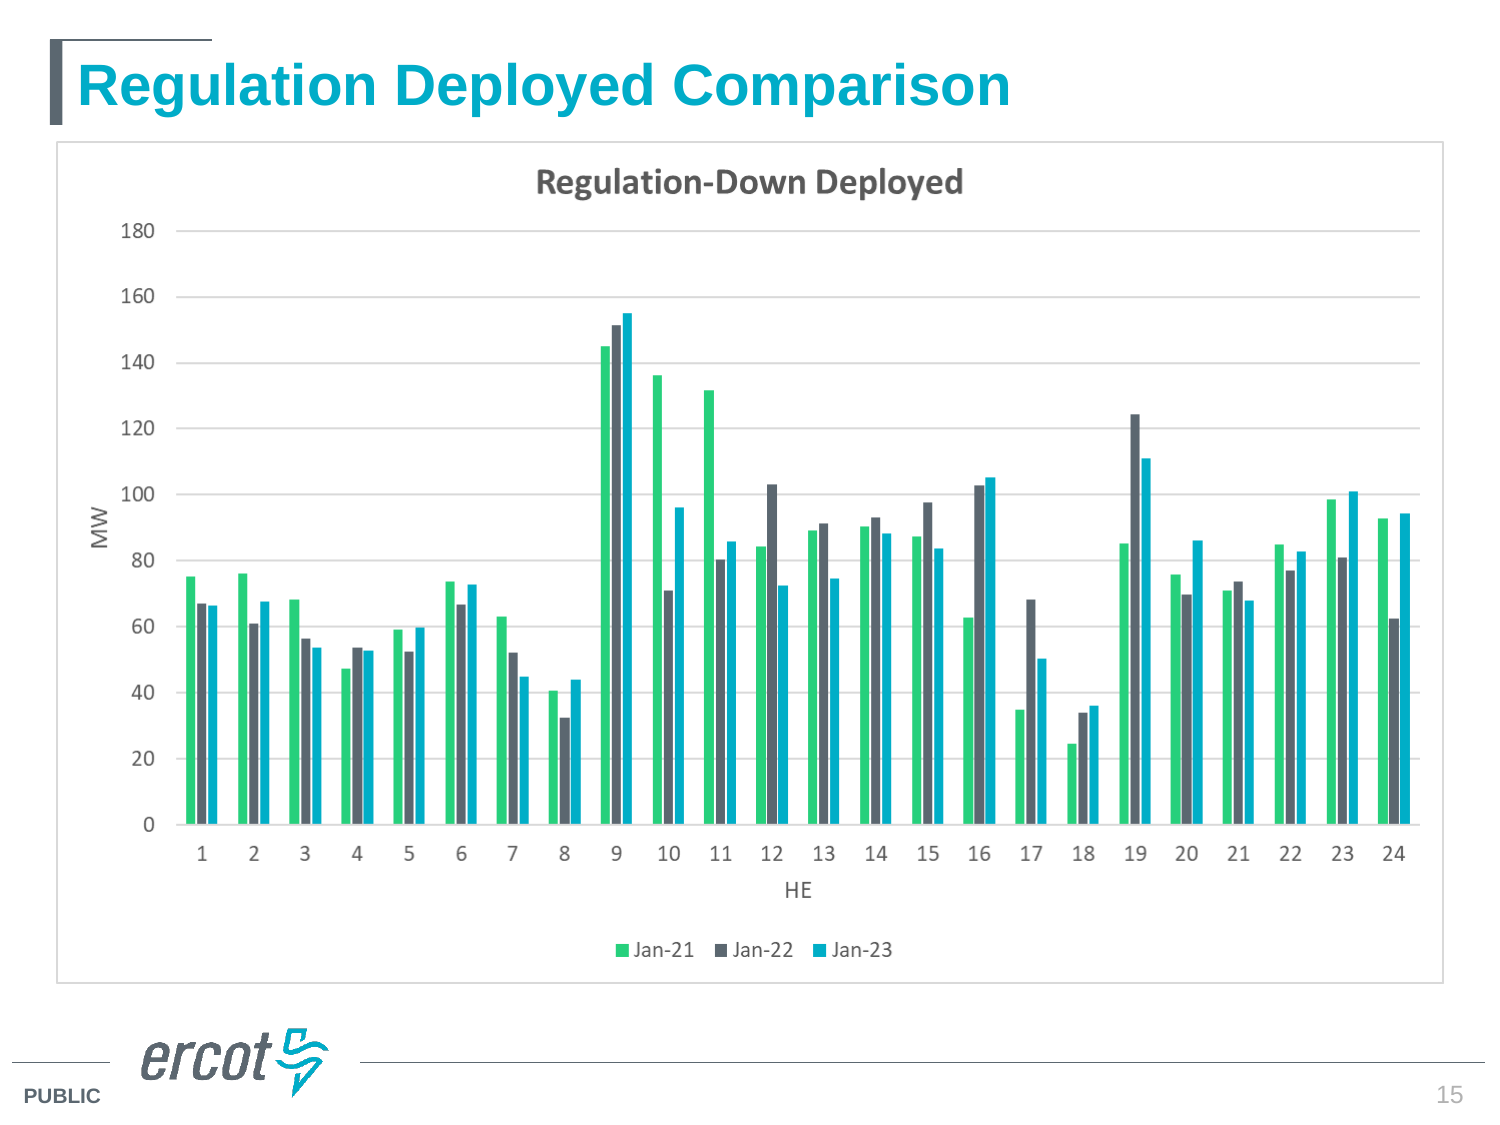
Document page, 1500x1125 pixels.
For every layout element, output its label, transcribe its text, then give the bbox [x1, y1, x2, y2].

slide_number 15 [1412, 1076, 1488, 1112]
picture [137, 1024, 332, 1100]
title Regulation Deployed Comparison [62, 39, 1450, 125]
picture [56, 141, 1444, 984]
